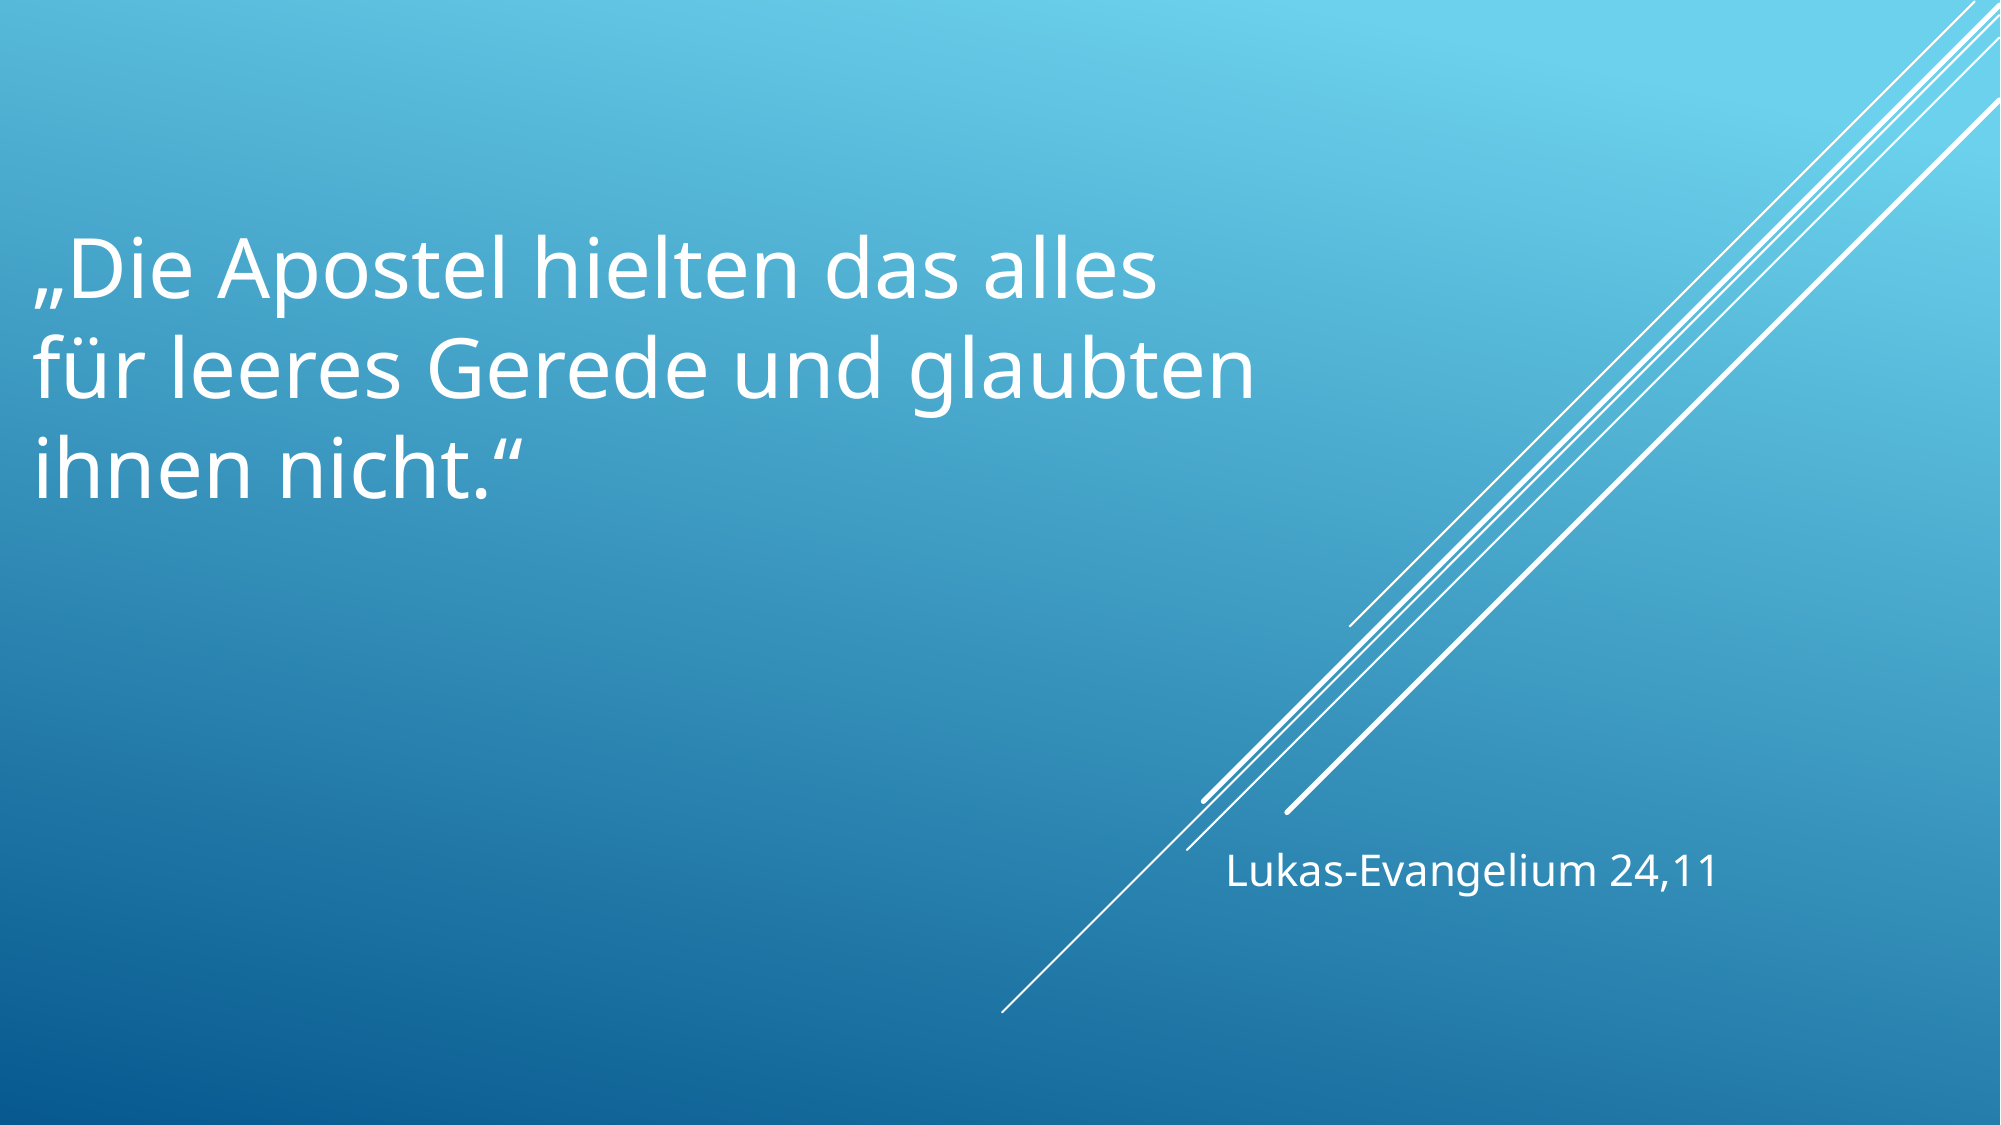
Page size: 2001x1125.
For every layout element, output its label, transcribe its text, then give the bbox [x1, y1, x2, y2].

subtitle Lukas-Evangelium 24,11 [1210, 835, 1913, 1023]
title „Die Apostel hielten das alles für leeres Gerede und glaubten ihnen nicht.“ [17, 207, 1313, 523]
